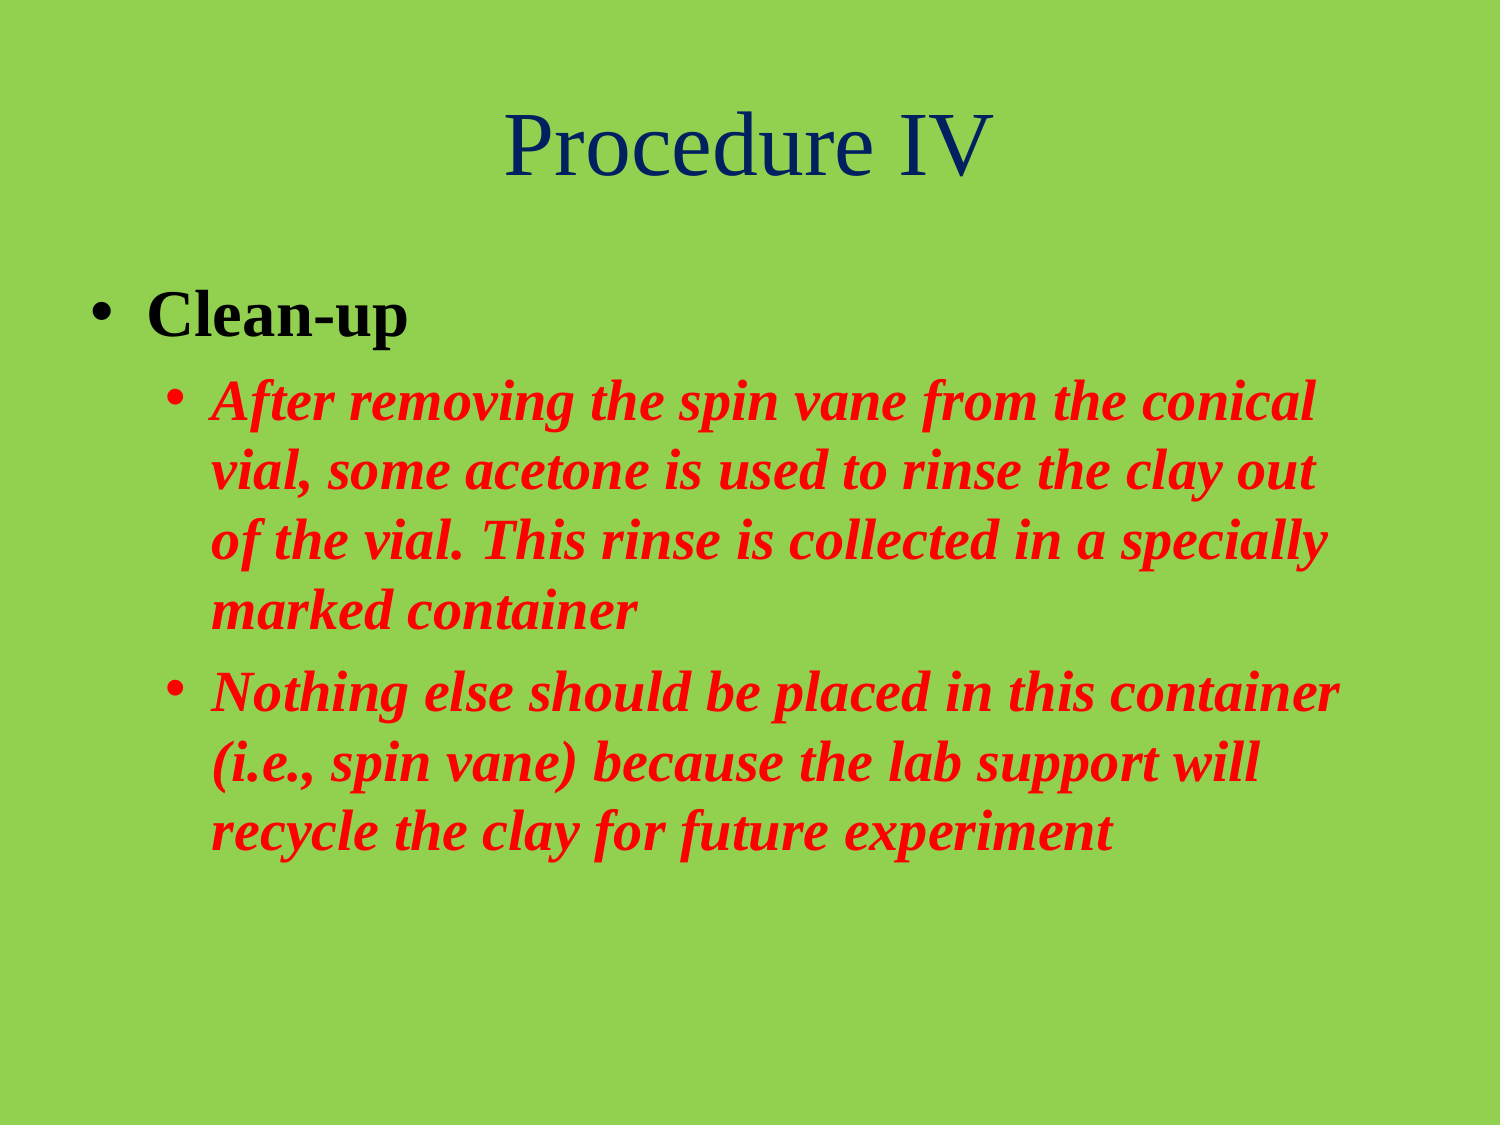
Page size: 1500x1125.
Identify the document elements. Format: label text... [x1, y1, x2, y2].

list Clean-up After removing the spin vane from the conical vial, some acetone is used to rinse the clay out of the vial. This rinse is collected in a specially marked container Nothing else should be placed in this container (i.e., spin vane) because the lab support will recycle the clay for future experiment [75, 262, 1425, 1005]
title Procedure IV [75, 45, 1425, 233]
